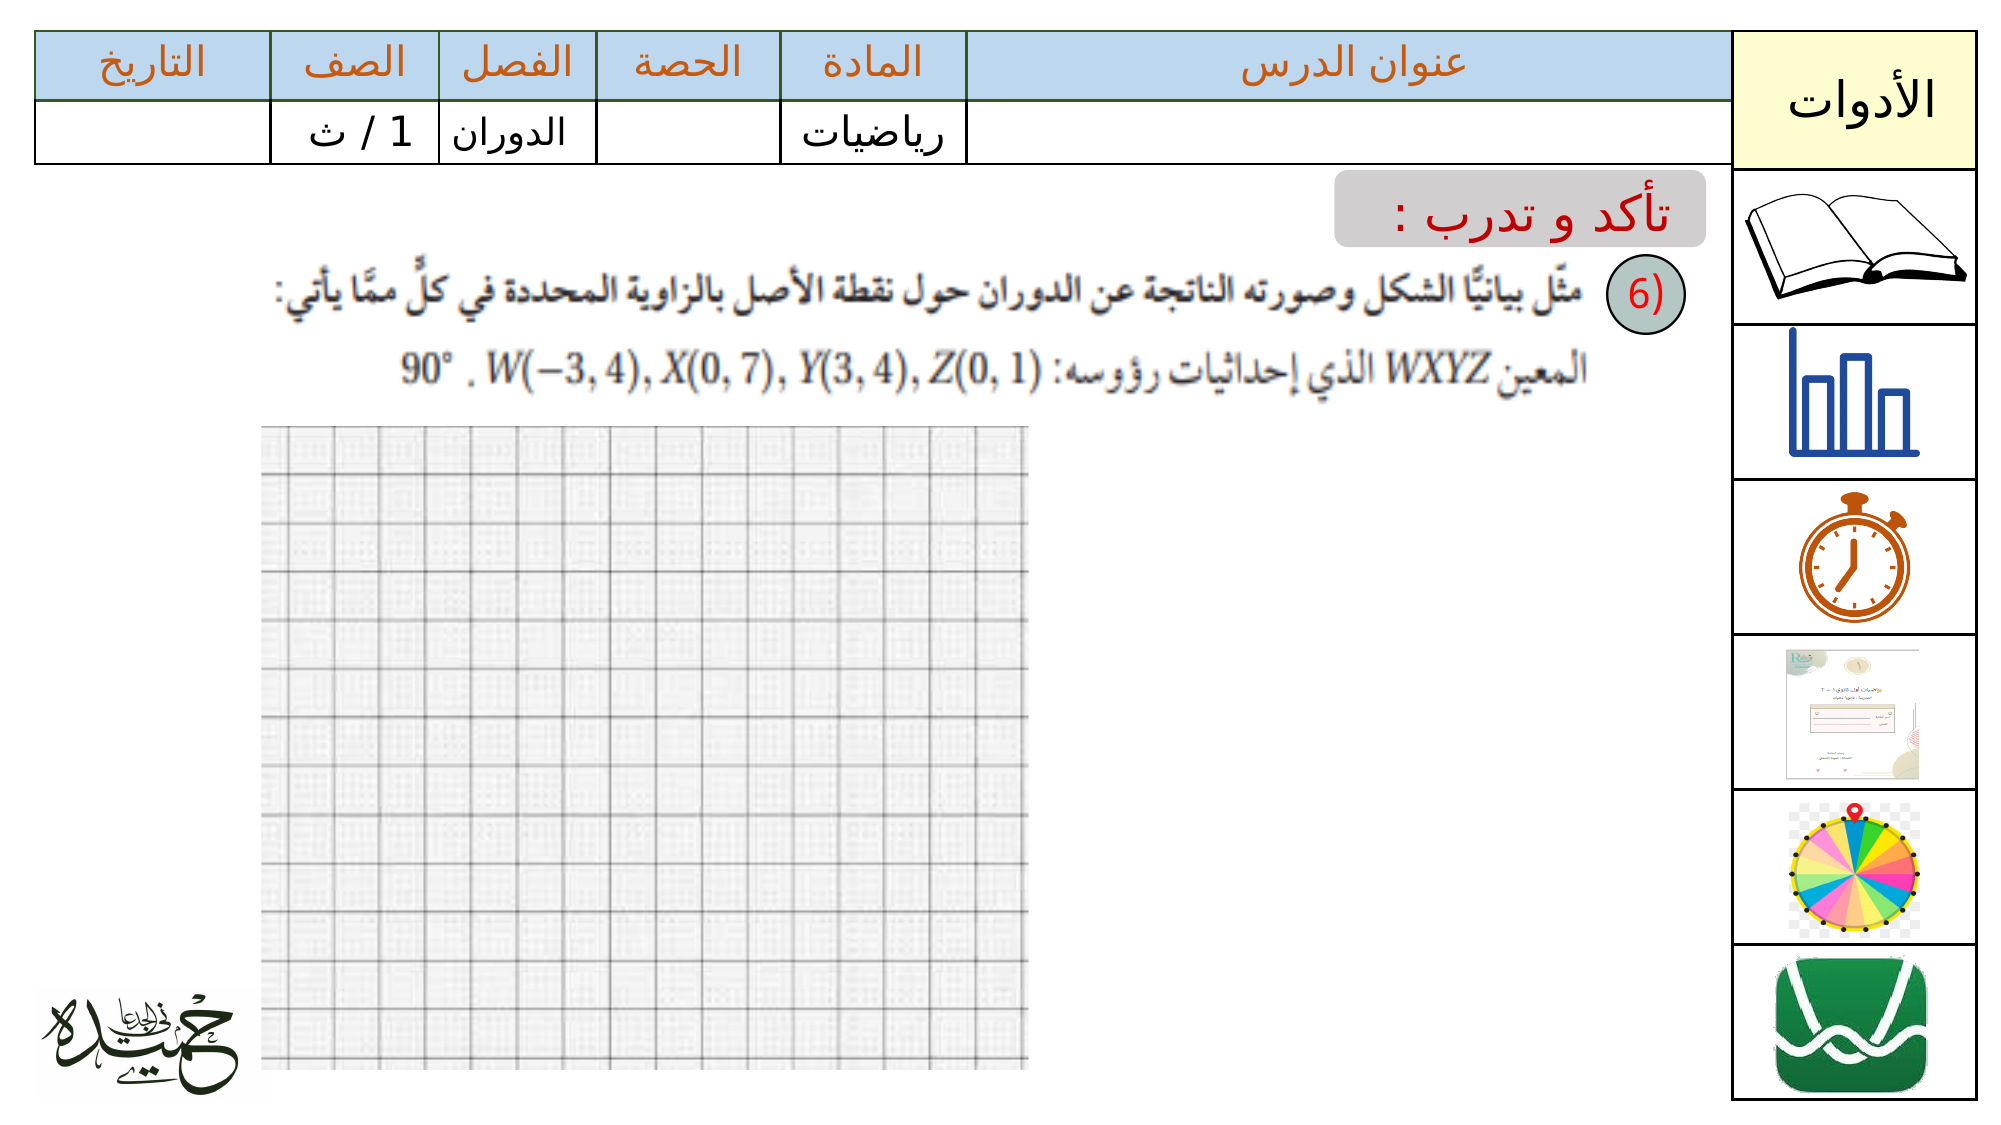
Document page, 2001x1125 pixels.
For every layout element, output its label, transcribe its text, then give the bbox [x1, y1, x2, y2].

picture [1789, 803, 1920, 938]
text_box [1339, 169, 1707, 248]
text_box تأكد و تدرب : [1316, 173, 1687, 249]
picture [1734, 177, 1977, 328]
picture [1759, 950, 1949, 1103]
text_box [1567, 254, 1686, 335]
picture [245, 234, 1601, 408]
picture [1786, 649, 1919, 780]
picture [34, 426, 1029, 1100]
